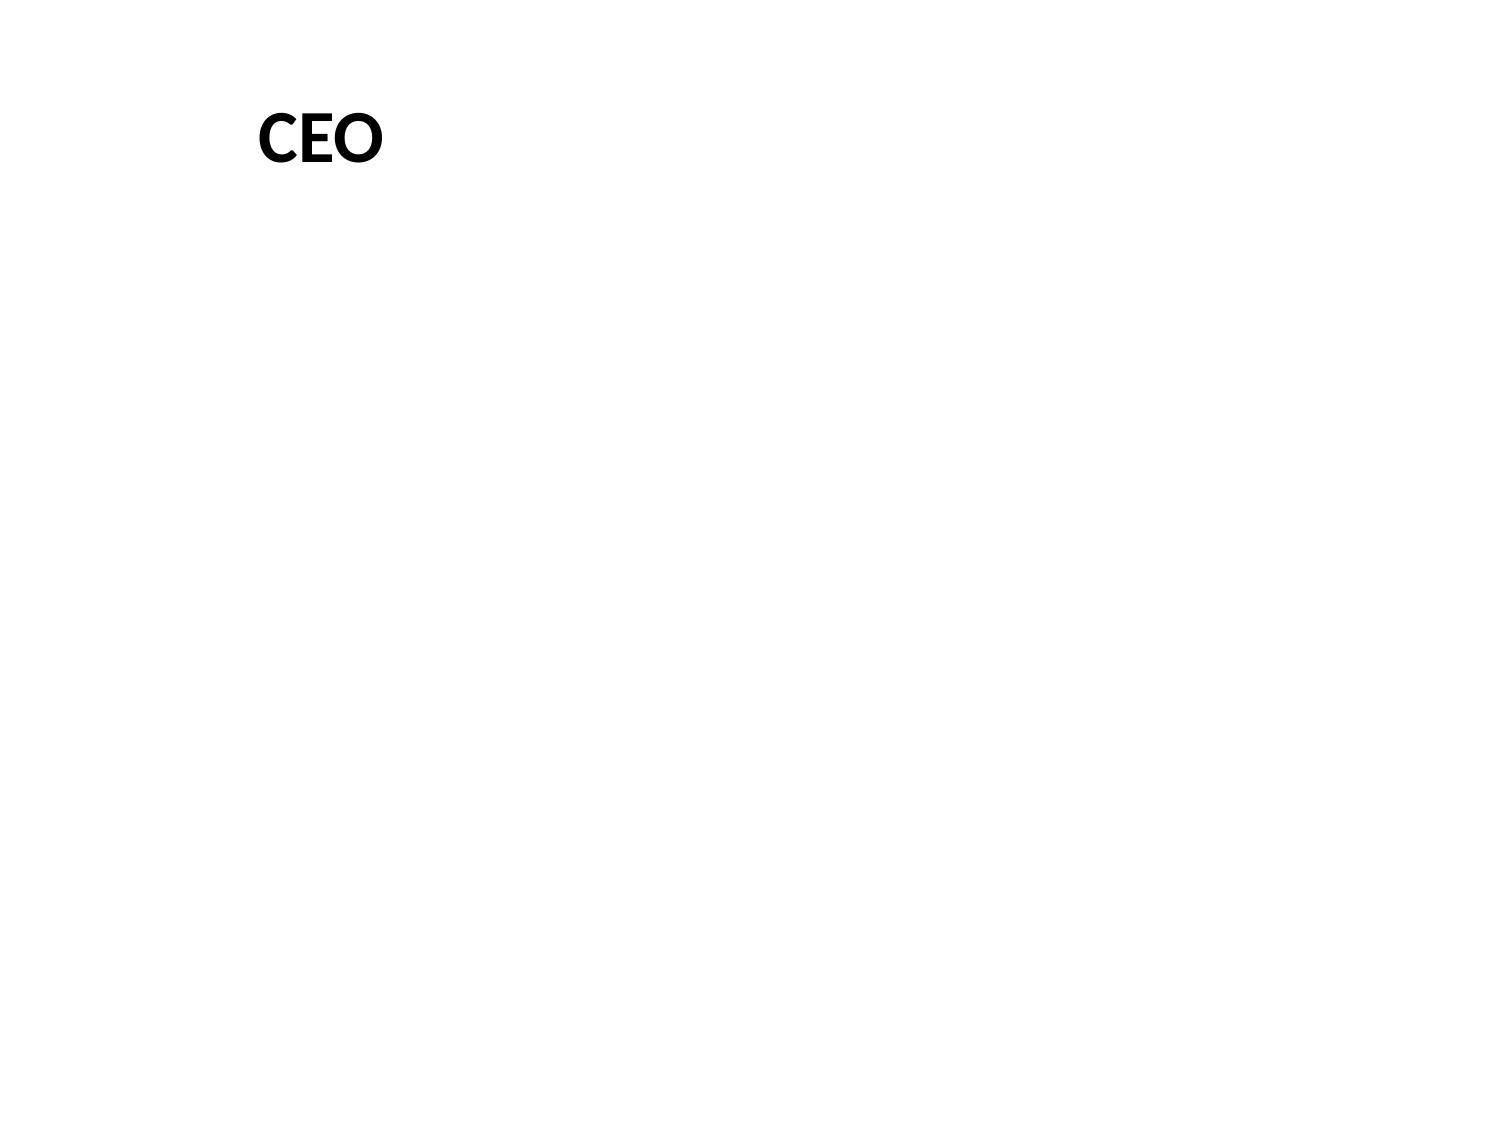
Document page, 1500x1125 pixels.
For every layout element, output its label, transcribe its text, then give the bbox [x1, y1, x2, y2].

title CEO [75, 44, 569, 236]
